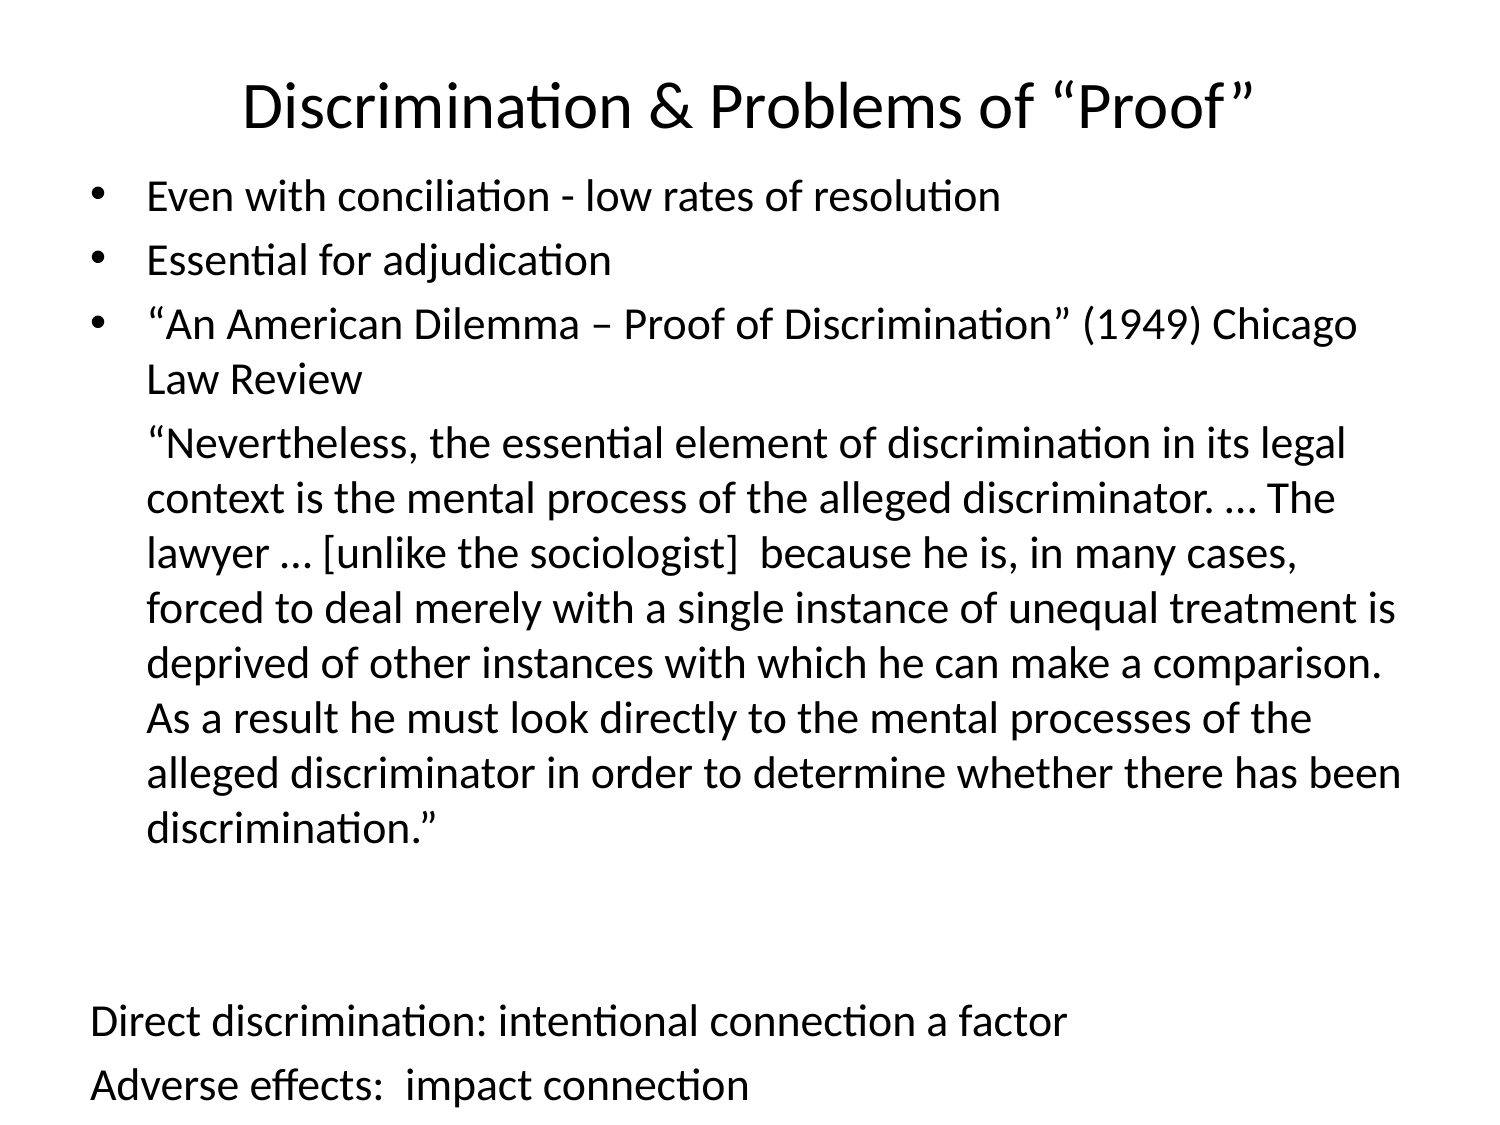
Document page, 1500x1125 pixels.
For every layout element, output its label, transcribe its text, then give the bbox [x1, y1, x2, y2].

title Discrimination & Problems of “Proof” [75, 45, 1425, 158]
list Even with conciliation - low rates of resolution Essential for adjudication “An American Dilemma – Proof of Discrimination” (1949) Chicago Law Review “Nevertheless, the essential element of discrimination in its legal context is the mental process of the alleged discriminator. … The lawyer … [unlike the sociologist] because he is, in many cases, forced to deal merely with a single instance of unequal treatment is deprived of other instances with which he can make a comparison. As a result he must look directly to the mental processes of the alleged discriminator in order to determine whether there has been discrimination.” Direct discrimination: intentional connection a factor Adverse effects: impact connection [75, 158, 1425, 1125]
